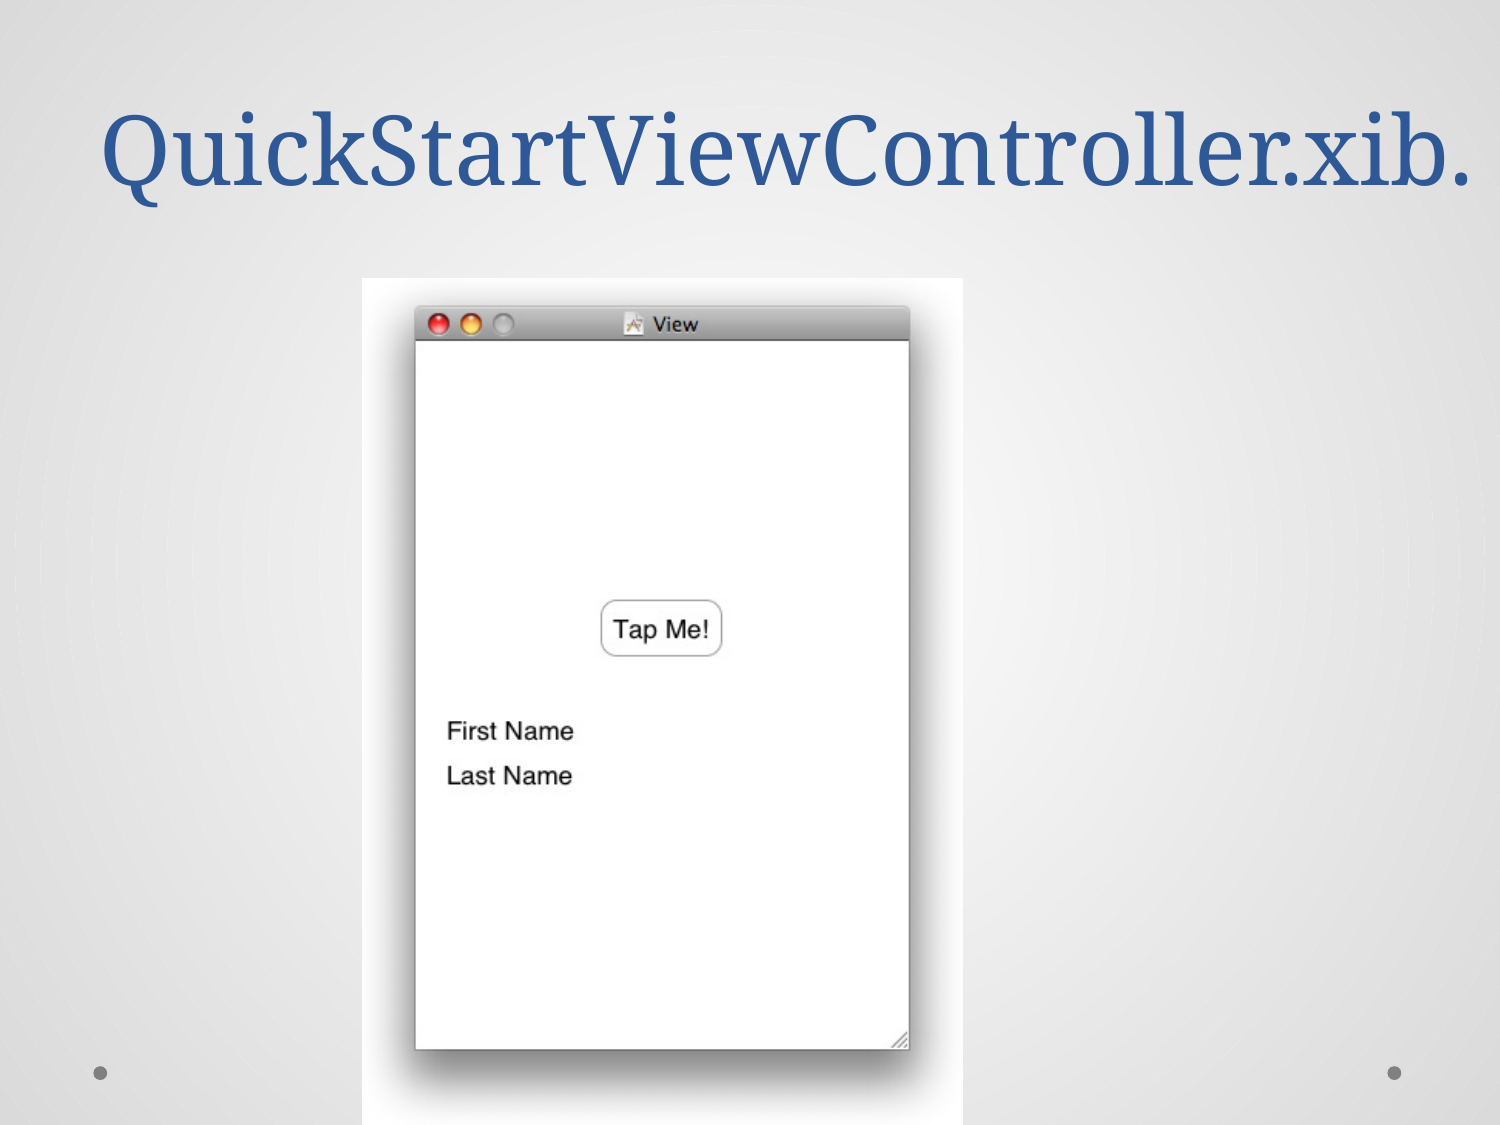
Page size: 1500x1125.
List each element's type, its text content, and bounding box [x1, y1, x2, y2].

title QuickStartViewController.xib. [75, 50, 1500, 213]
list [362, 278, 963, 1125]
